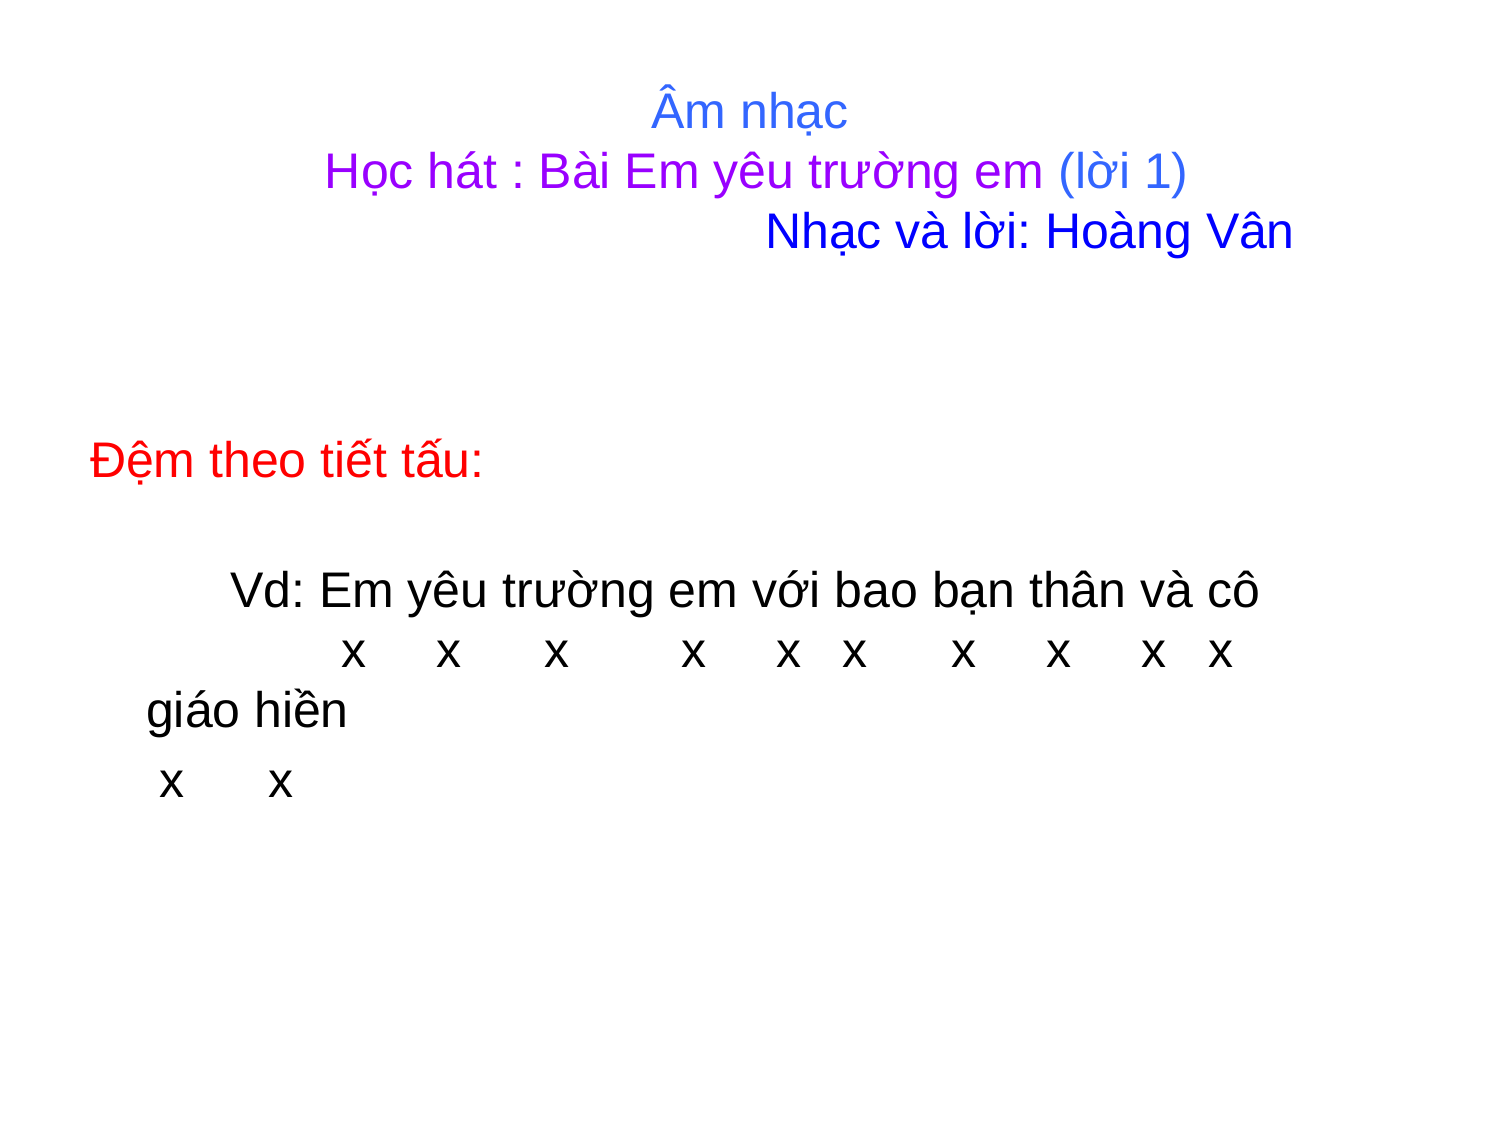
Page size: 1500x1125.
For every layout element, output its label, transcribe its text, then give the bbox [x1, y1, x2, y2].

list Đệm theo tiết tấu: Vd: Em yêu trường em với bao bạn thân và cô x x x x x x x x x x giáo hiền x x [74, 350, 1426, 1006]
title Âm nhạc Học hát : Bài Em yêu trường em (lời 1) Nhạc và lời: Hoàng Vân [74, 44, 1426, 233]
